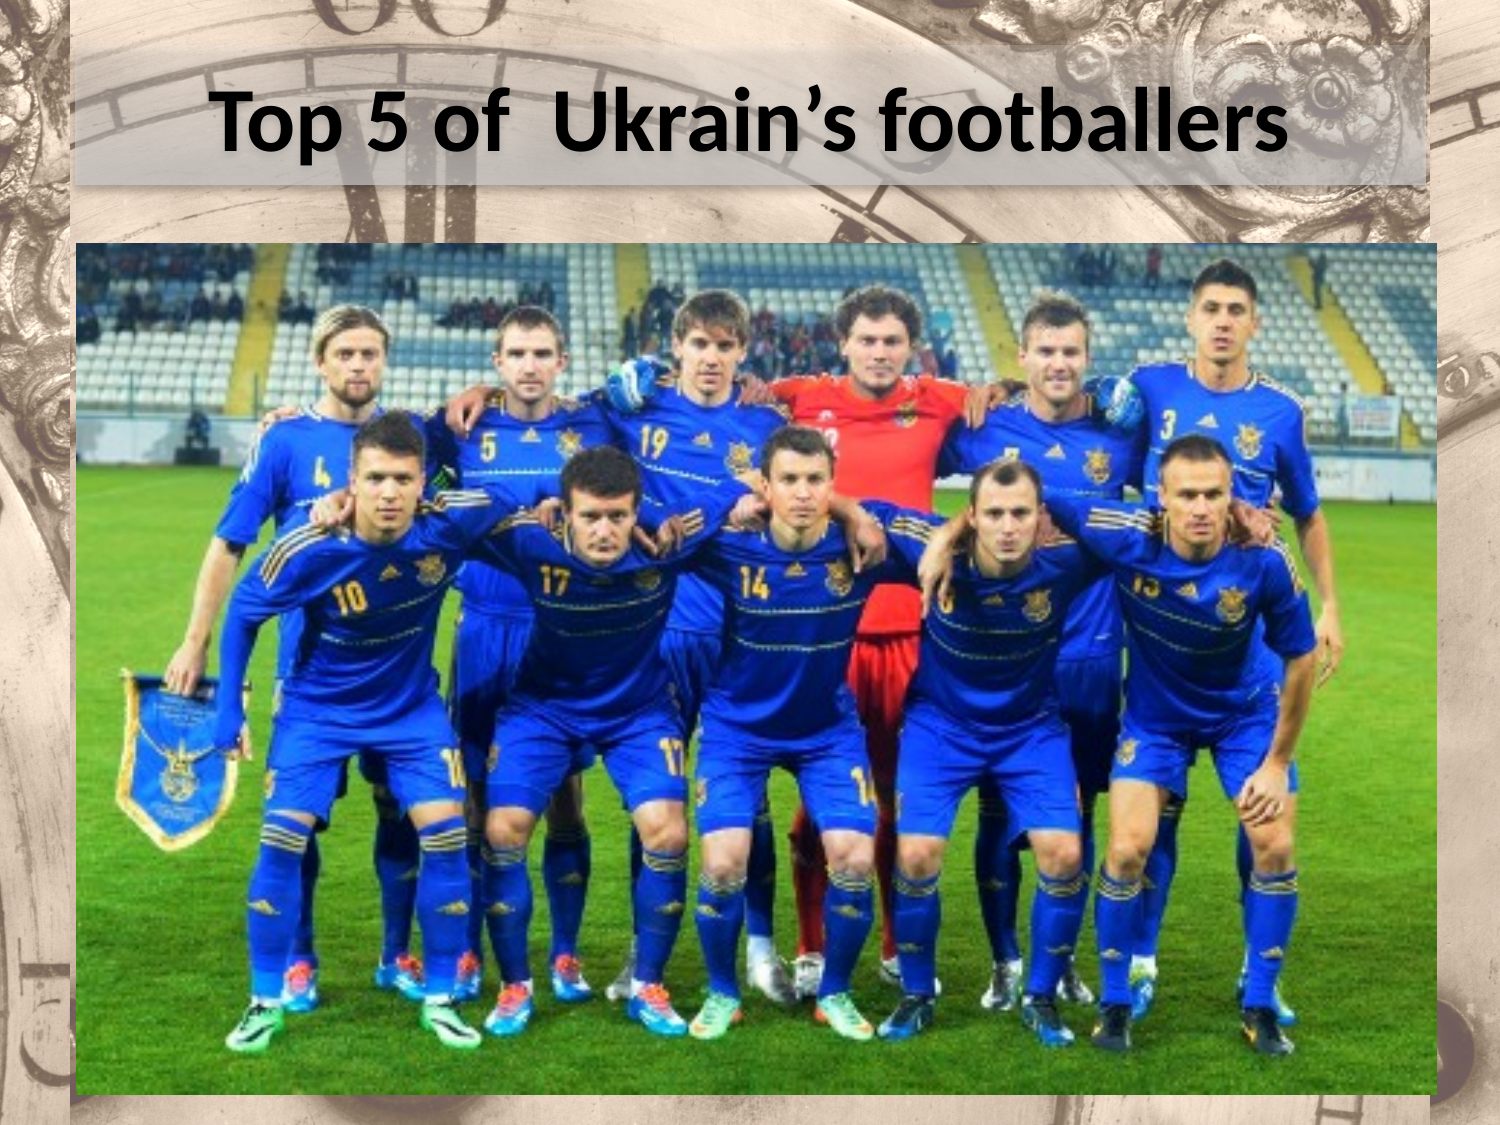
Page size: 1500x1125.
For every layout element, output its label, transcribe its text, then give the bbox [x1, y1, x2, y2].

title Top 5 of Ukrain’s footballers [75, 45, 1425, 185]
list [76, 243, 1438, 1095]
